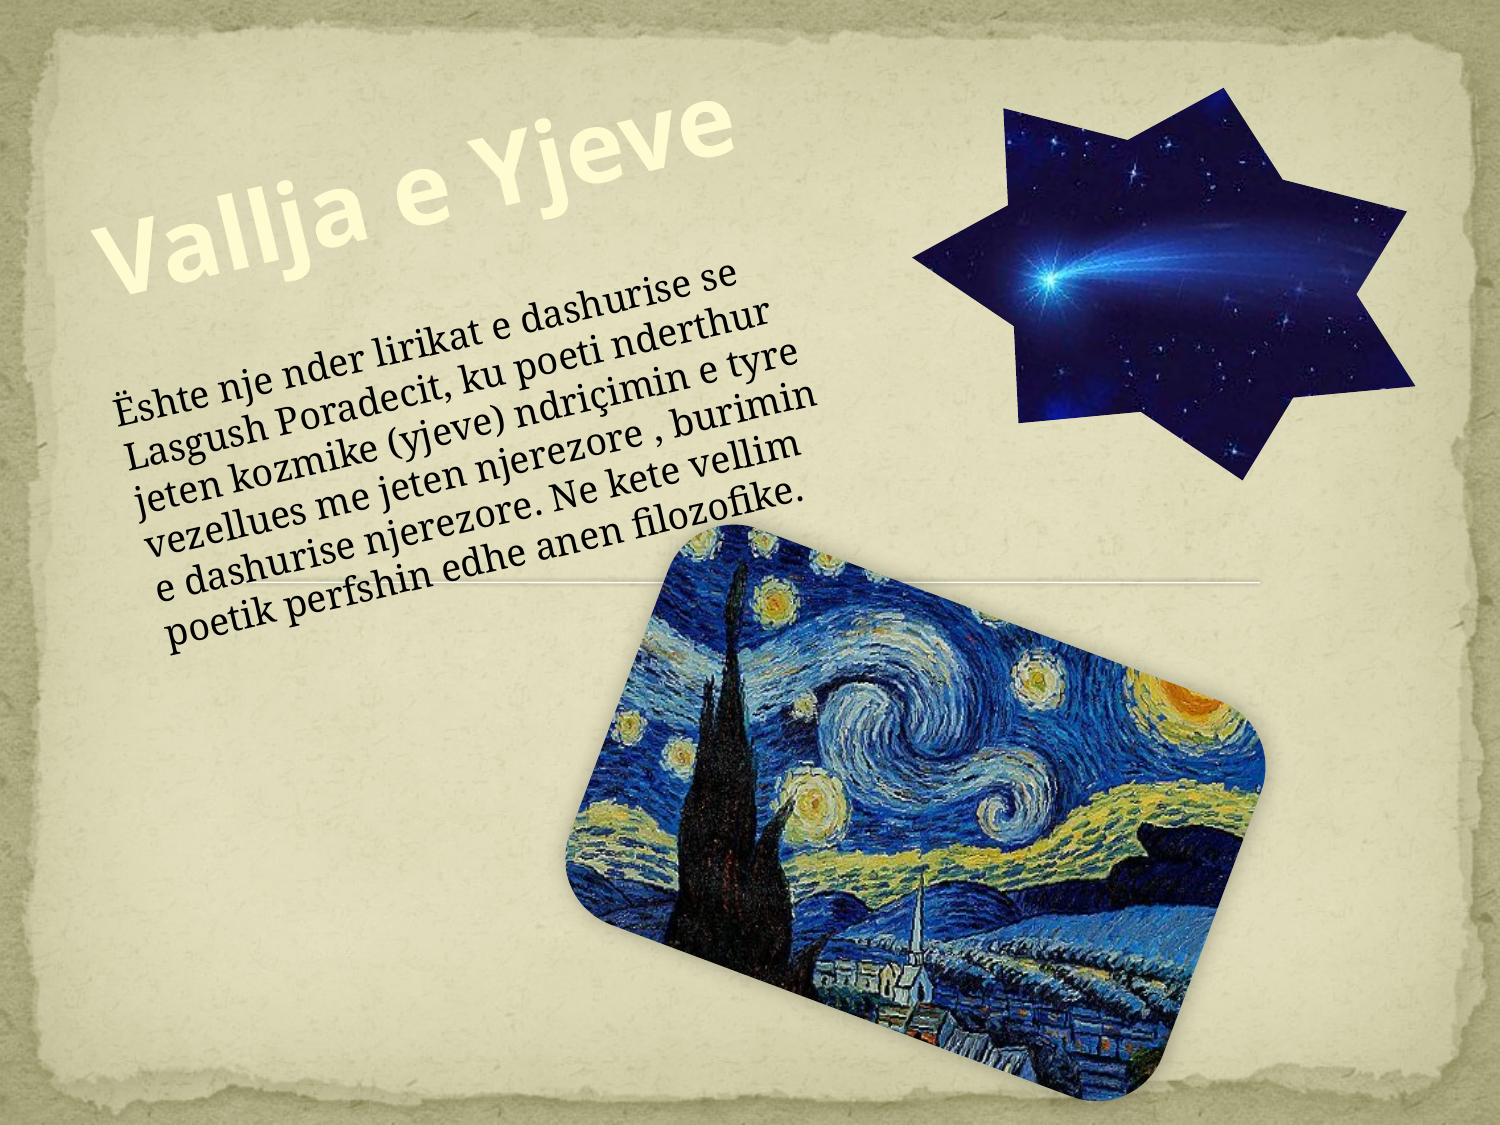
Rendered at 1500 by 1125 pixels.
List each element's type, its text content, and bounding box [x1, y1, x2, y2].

picture [912, 83, 1435, 481]
picture [565, 524, 1266, 1102]
text_box Ështe nje nder lirikat e dashurise se Lasgush Poradecit, ku poeti nderthur jeten kozmike (yjeve) ndriçimin e tyre vezellues me jeten njerezore , burimin e dashurise njerezore. Ne kete vellim poetik perfshin edhe anen filozofike. [93, 220, 879, 665]
title Vallja e Yjeve [0, 0, 820, 345]
